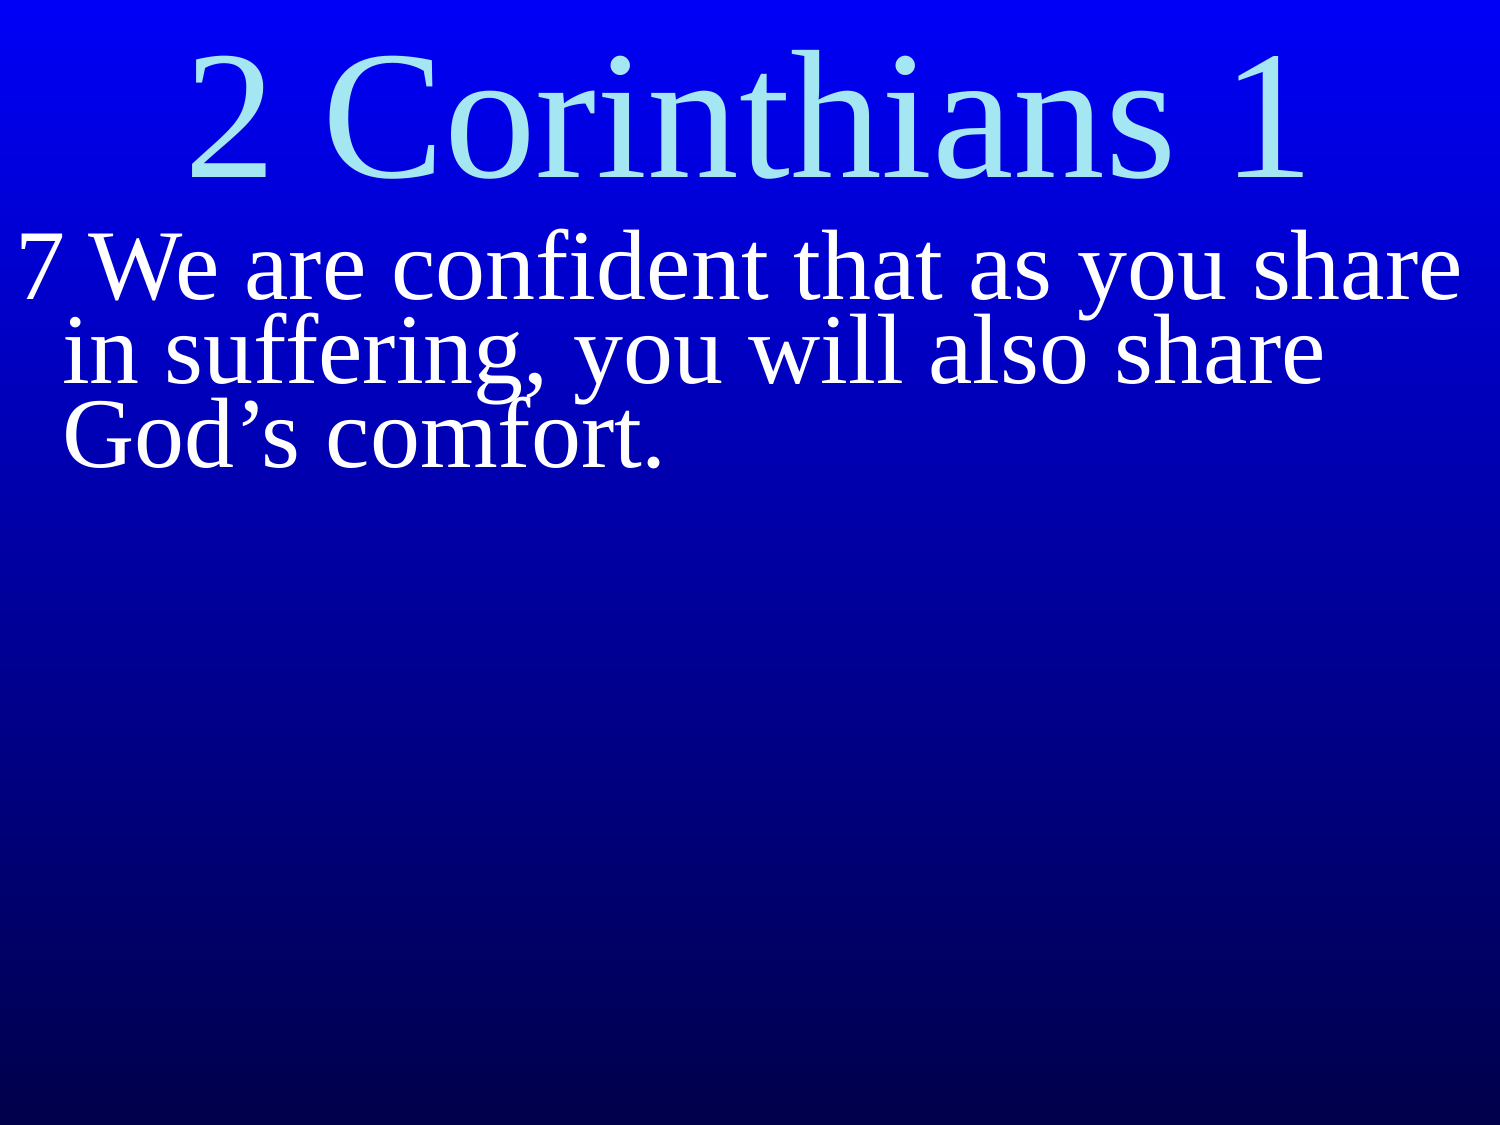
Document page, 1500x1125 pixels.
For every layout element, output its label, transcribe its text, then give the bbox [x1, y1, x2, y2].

list 7 We are confident that as you share in suffering, you will also share God’s comfort. [0, 224, 1500, 1026]
title 2 Corinthians 1 [0, 0, 1500, 224]
